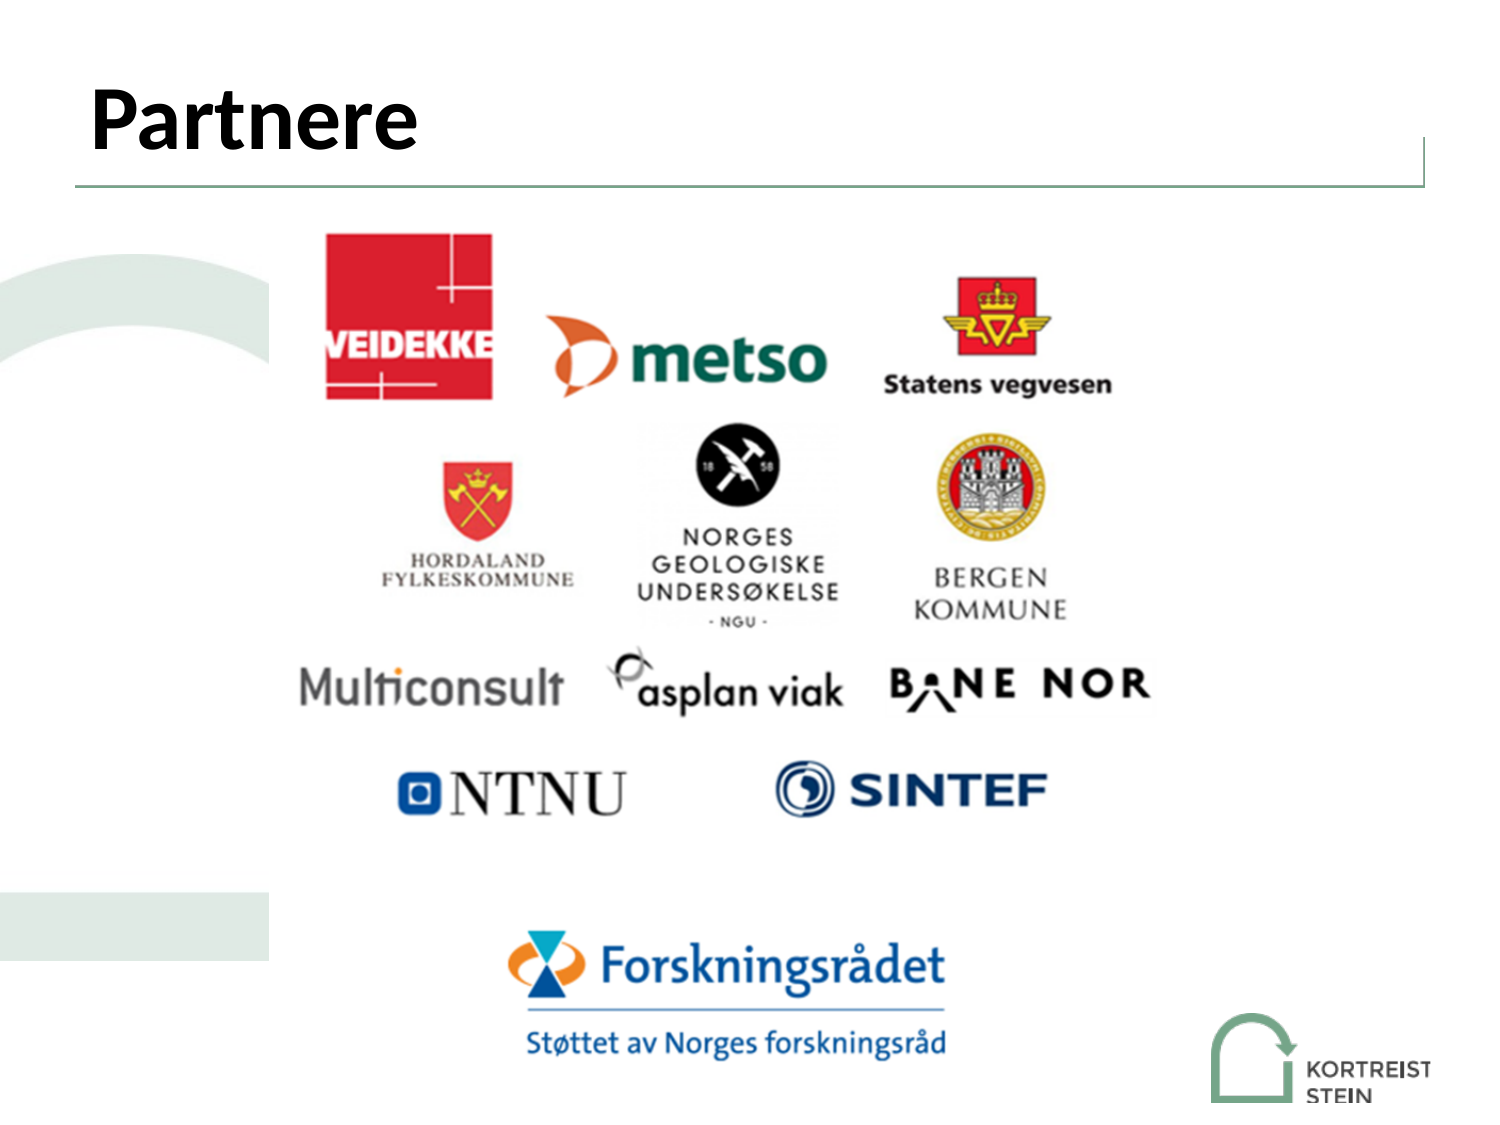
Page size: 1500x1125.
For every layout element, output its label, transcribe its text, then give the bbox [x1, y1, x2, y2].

title Partnere [75, 45, 1425, 181]
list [269, 202, 1190, 1083]
picture [0, 254, 269, 961]
